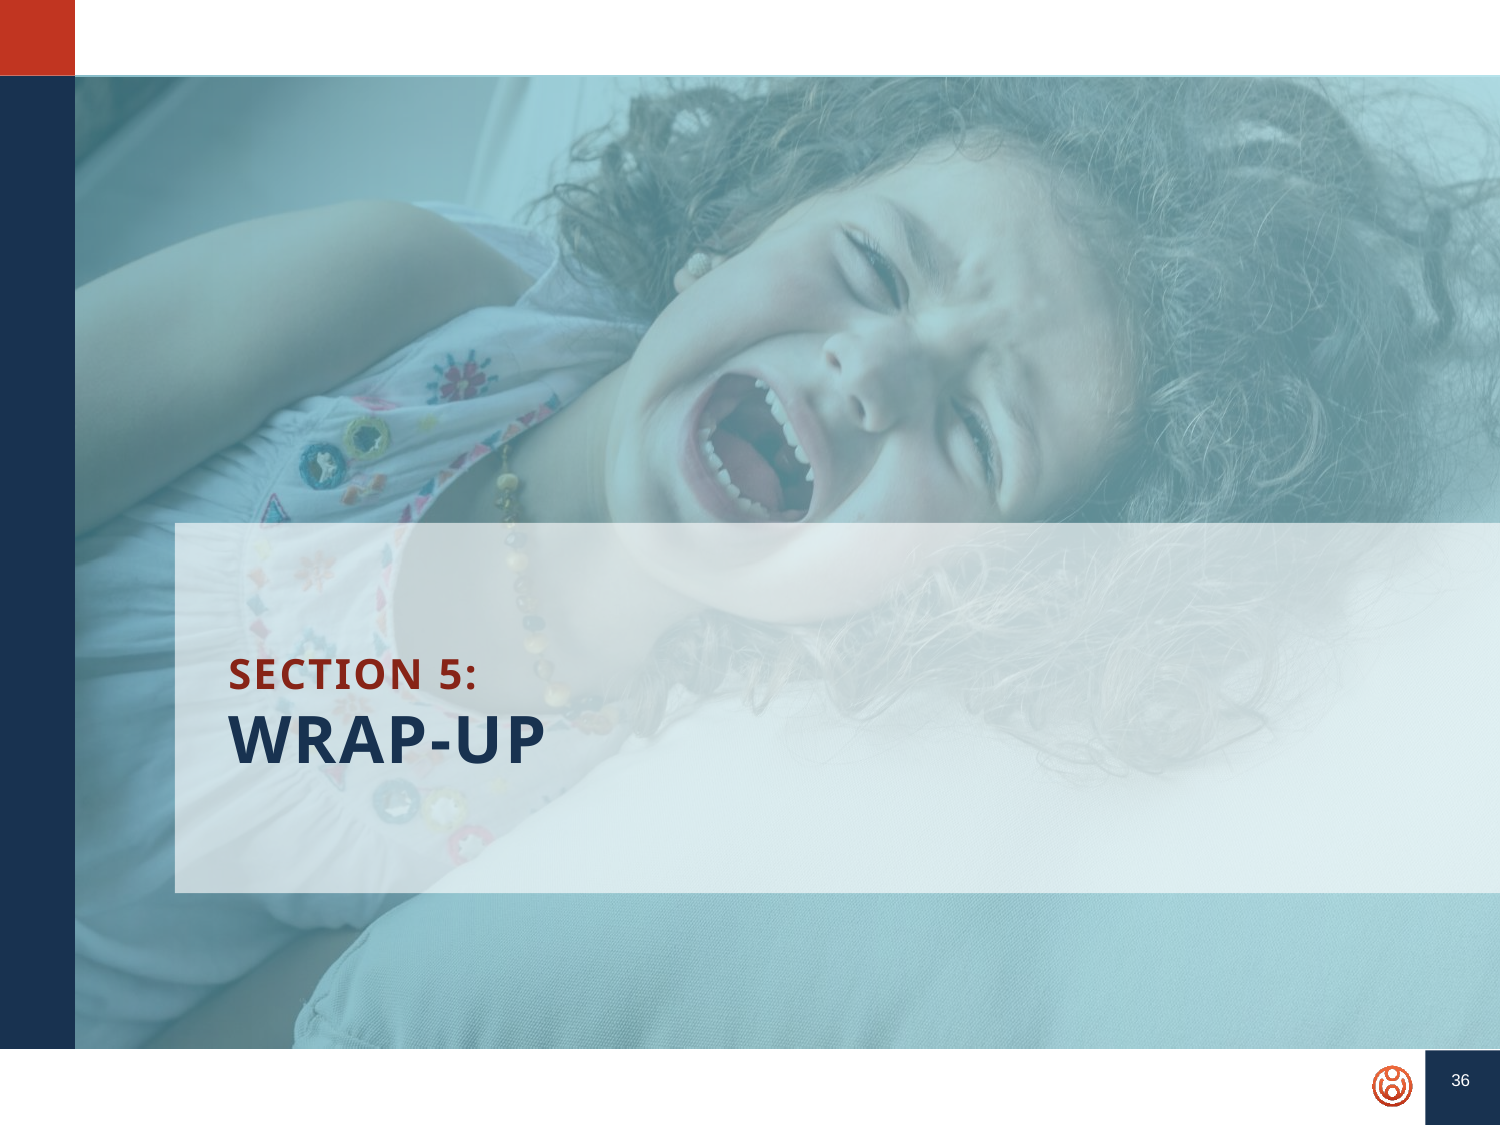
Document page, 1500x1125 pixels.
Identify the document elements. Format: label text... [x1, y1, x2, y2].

title SECTION 5: WRAP-UP [213, 562, 1318, 863]
slide_number 36 [1433, 1058, 1489, 1101]
picture [1371, 1065, 1413, 1107]
picture [75, 77, 1500, 1049]
